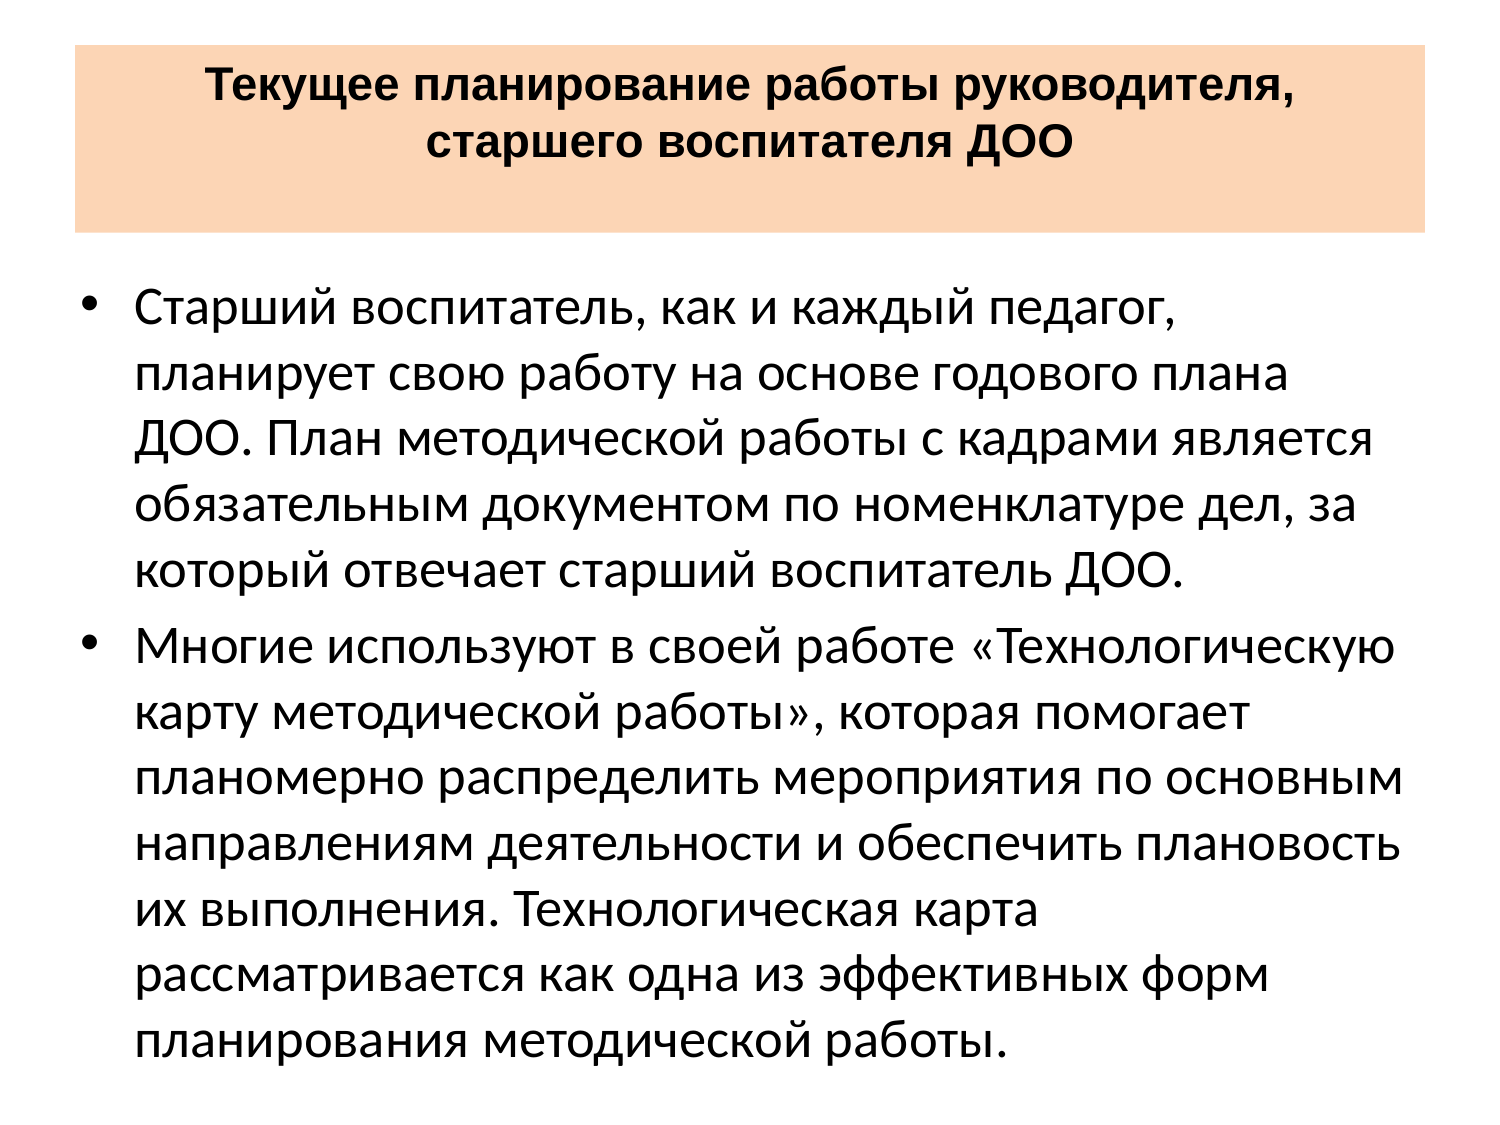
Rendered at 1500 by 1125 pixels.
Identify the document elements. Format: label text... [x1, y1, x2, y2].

title Текущее планирование работы руководителя, старшего воспитателя ДОО [75, 45, 1425, 233]
list Старший воспитатель, как и каждый педагог, планирует свою работу на основе годового плана ДОО. План методической работы с кадрами является обязательным документом по номенклатуре дел, за который отвечает старший воспитатель ДОО. Многие используют в своей работе «Технологическую карту методической работы», которая помогает планомерно распределить мероприятия по основным направлениям деятельности и обеспечить плановость их выполнения. Технологическая карта рассматривается как одна из эффективных форм планирования методической работы. [64, 262, 1425, 1094]
